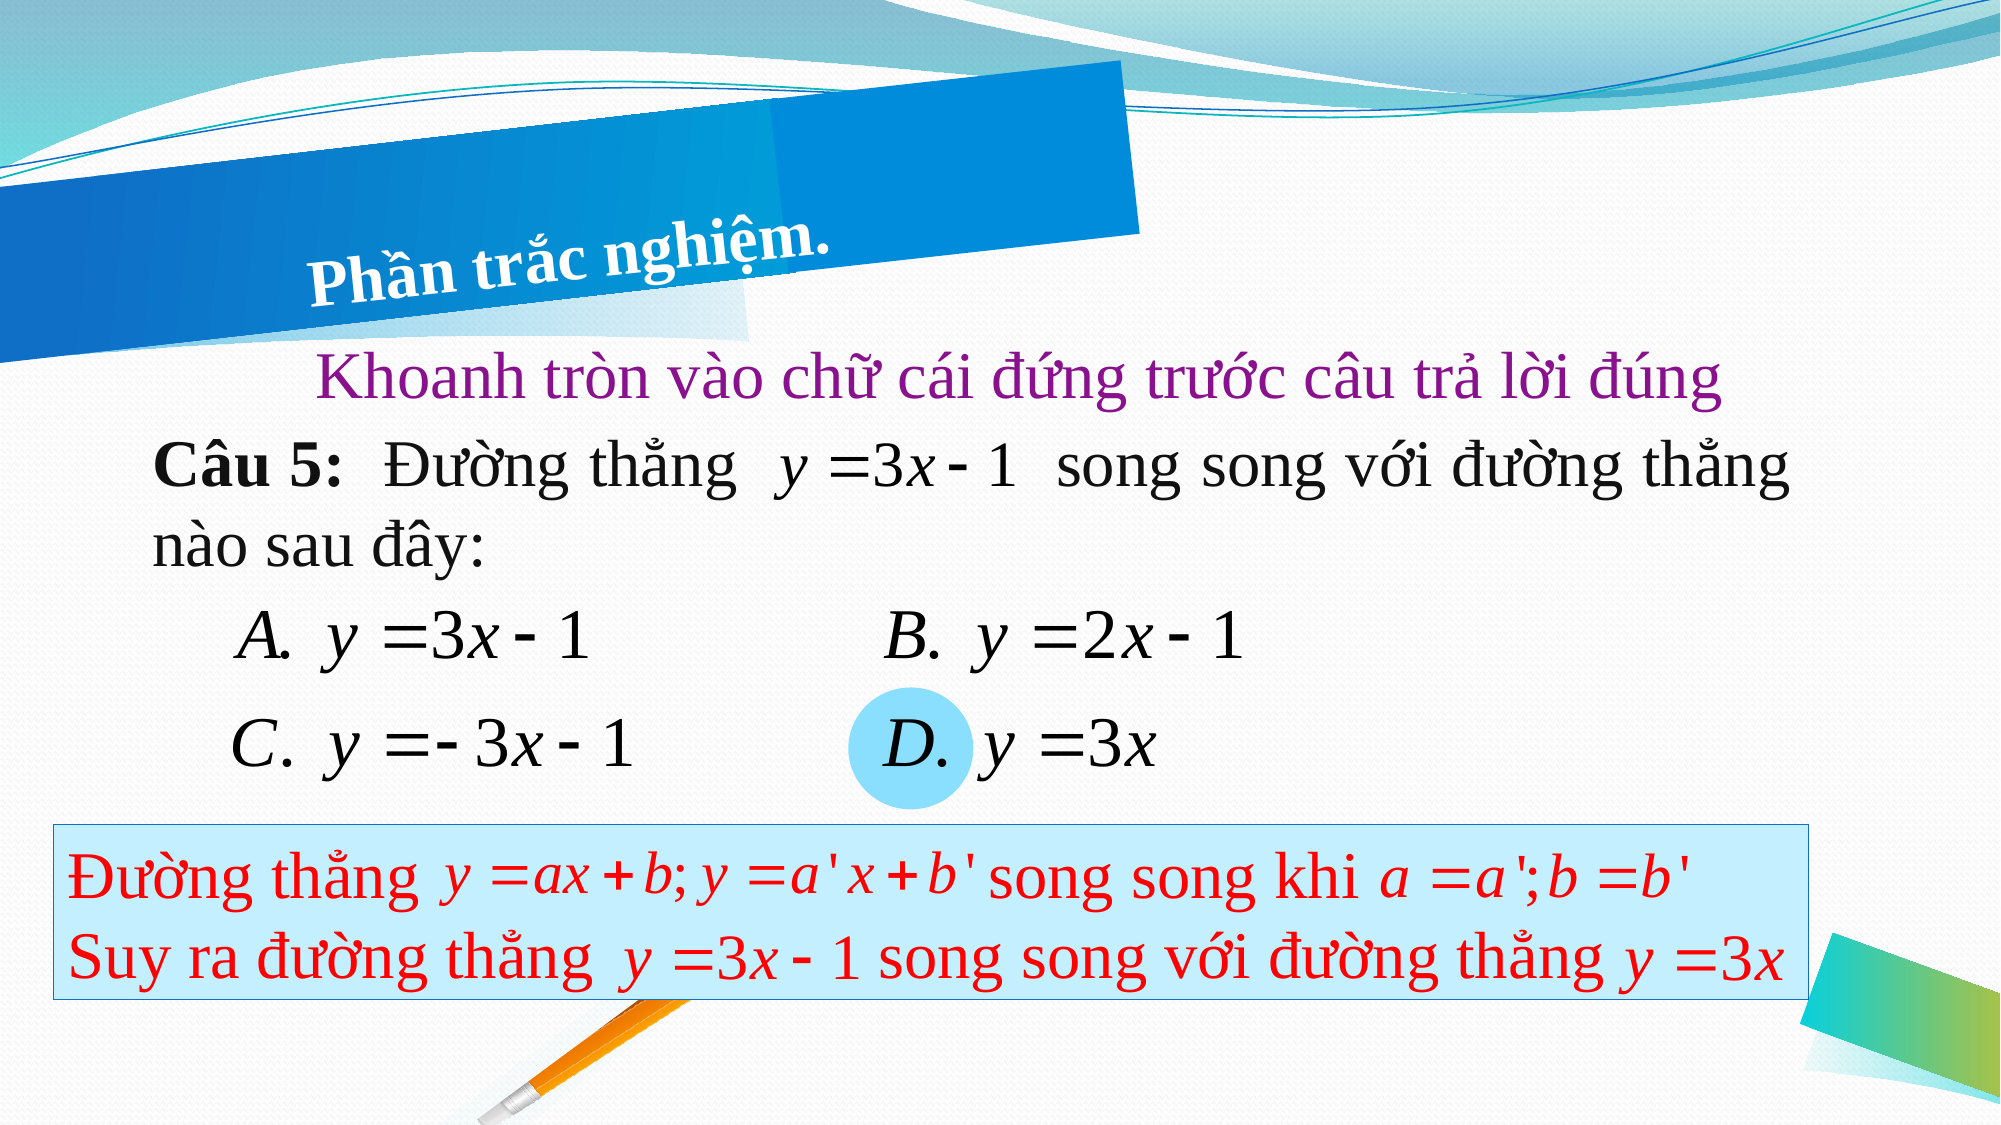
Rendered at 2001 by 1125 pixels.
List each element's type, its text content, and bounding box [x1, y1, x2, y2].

text_box Khoanh tròn vào chữ cái đứng trước câu trả lời đúng [300, 324, 1979, 420]
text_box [300, 410, 1819, 420]
title Phần trắc nghiệm. [0, 60, 1140, 353]
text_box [137, 412, 1810, 590]
text_box [786, 58, 1142, 275]
picture [469, 1022, 723, 1125]
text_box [52, 824, 1810, 1009]
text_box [220, 604, 1319, 802]
